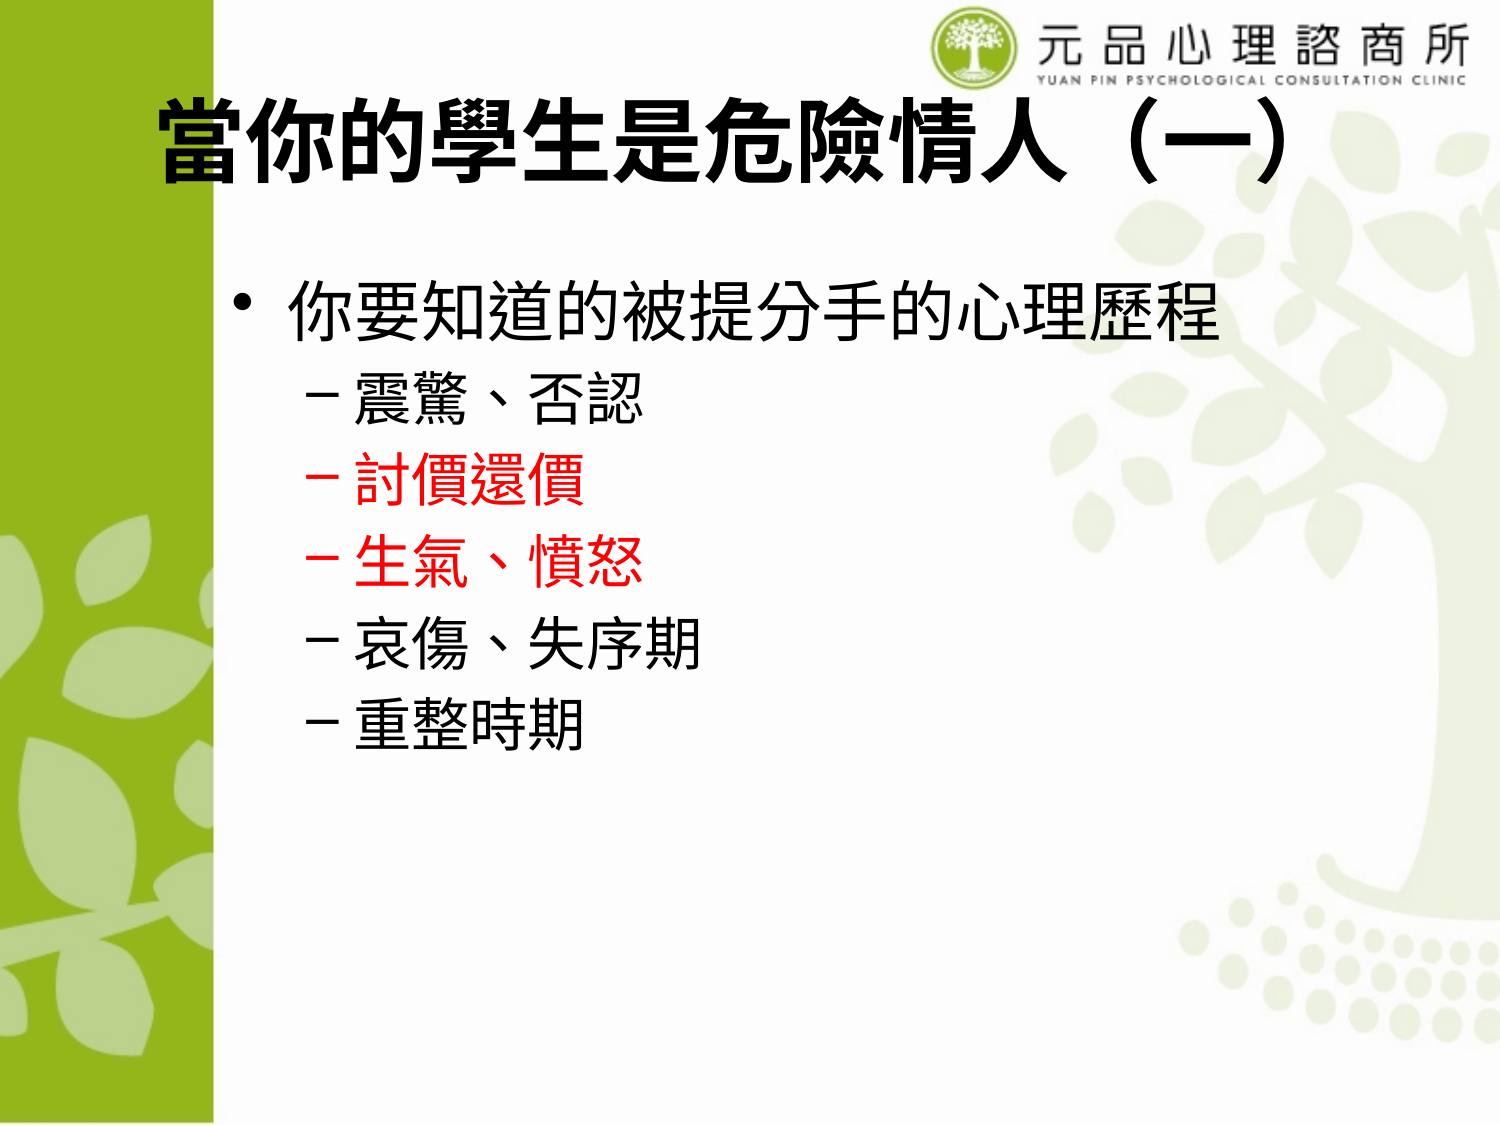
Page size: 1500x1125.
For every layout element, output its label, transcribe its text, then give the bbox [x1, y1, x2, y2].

list 你要知道的被提分手的心理歷程 震驚、否認 討價還價 生氣、憤怒 哀傷、失序期 重整時期 [216, 262, 1425, 1005]
title 當你的學生是危險情人（一） [75, 45, 1425, 233]
picture [0, 0, 1500, 1125]
